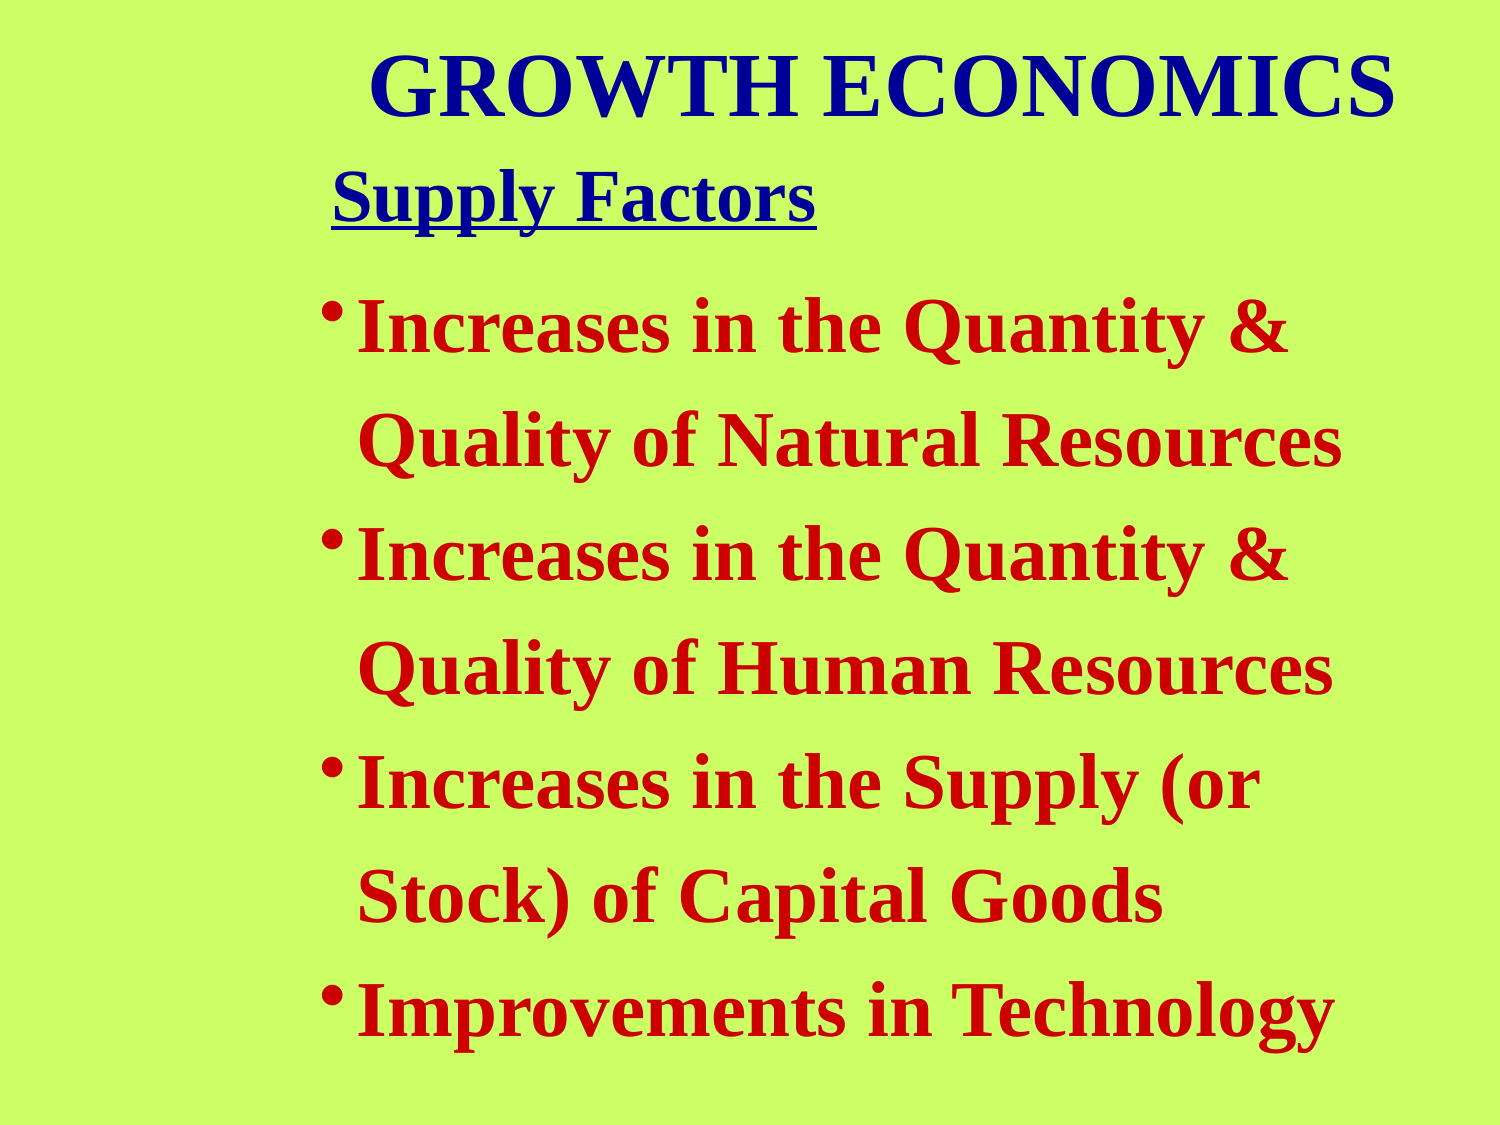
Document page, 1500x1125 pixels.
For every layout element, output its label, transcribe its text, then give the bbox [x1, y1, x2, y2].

text_box Increases in the Quantity & Quality of Natural Resources Increases in the Quantity & Quality of Human Resources Increases in the Supply (or Stock) of Capital Goods Improvements in Technology [304, 246, 1457, 1060]
text_box Supply Factors [316, 139, 832, 245]
text_box GROWTH ECONOMICS [352, 17, 1414, 142]
